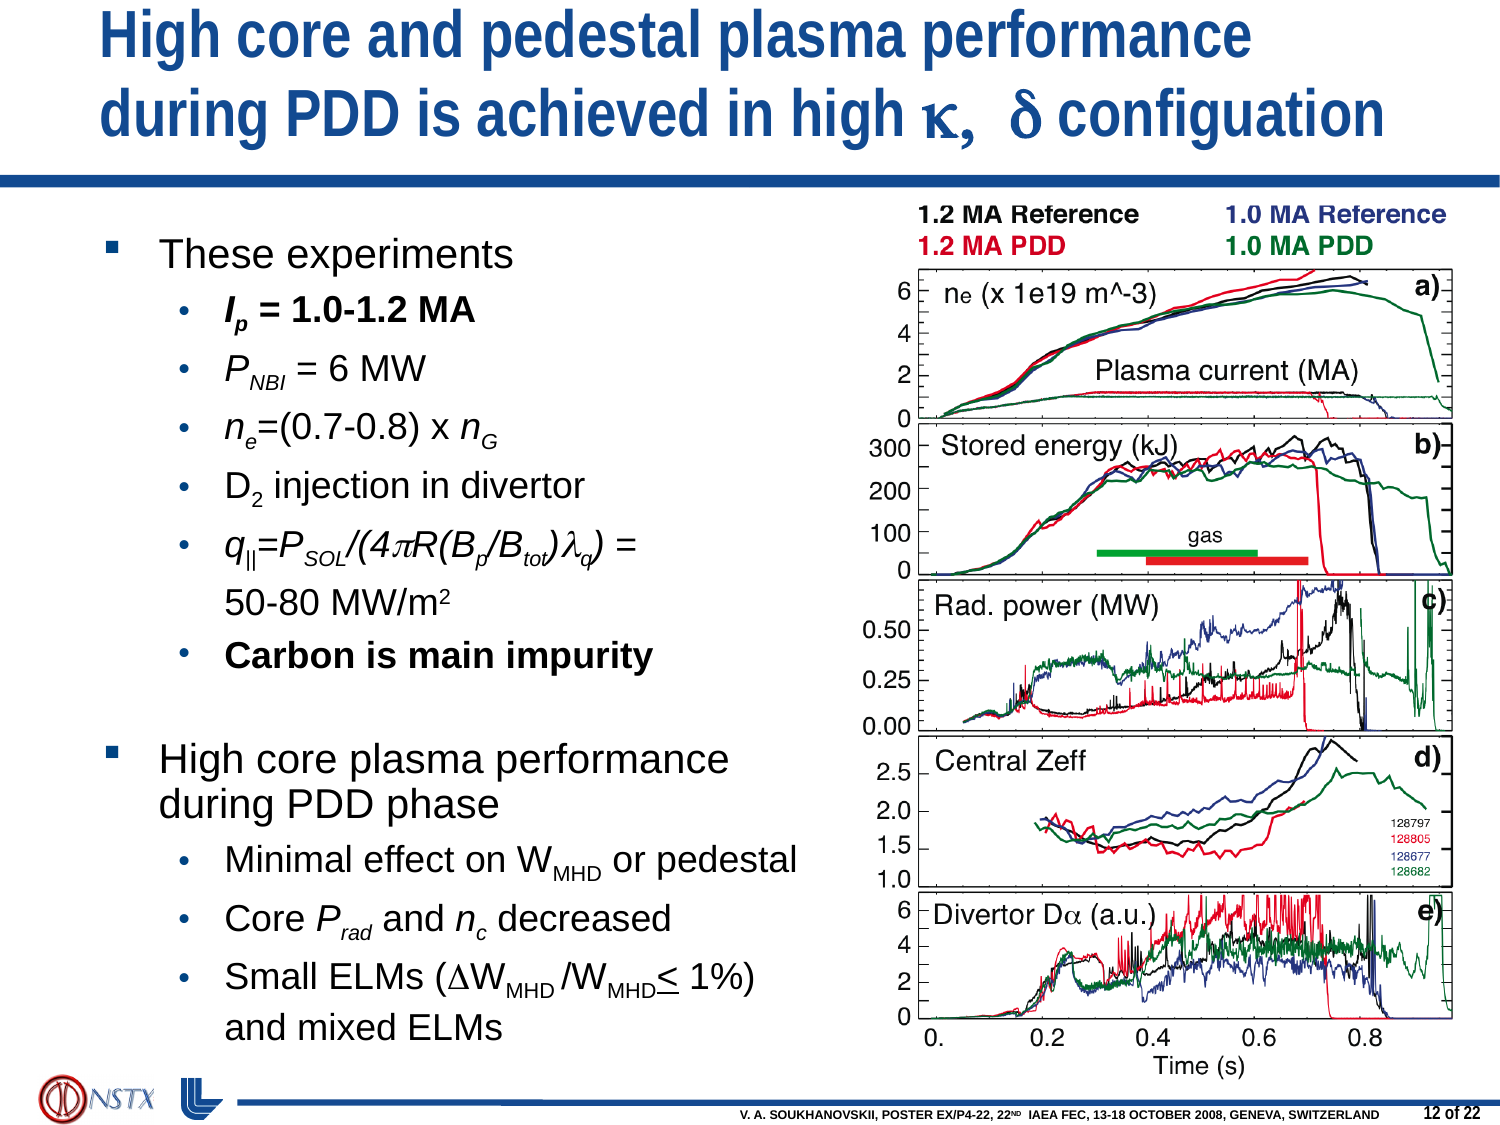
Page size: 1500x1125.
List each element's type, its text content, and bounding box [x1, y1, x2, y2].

picture [862, 199, 1454, 1087]
picture [37, 1074, 154, 1125]
picture [174, 1076, 225, 1125]
list These experiments Ip = 1.0-1.2 MA PNBI = 6 MW ne=(0.7-0.8) x nG D2 injection in divertor q||=PSOL/(4pR(Bp/Btot)lq) = 50-80 MW/m2 Carbon is main impurity High core plasma performance during PDD phase Minimal effect on WMHD or pedestal Core Prad and nc decreased Small ELMs (DWMHD /WMHD< 1%) and mixed ELMs [87, 224, 838, 1001]
title High core and pedestal plasma performance during PDD is achieved in high  configuation [99, 24, 1405, 159]
